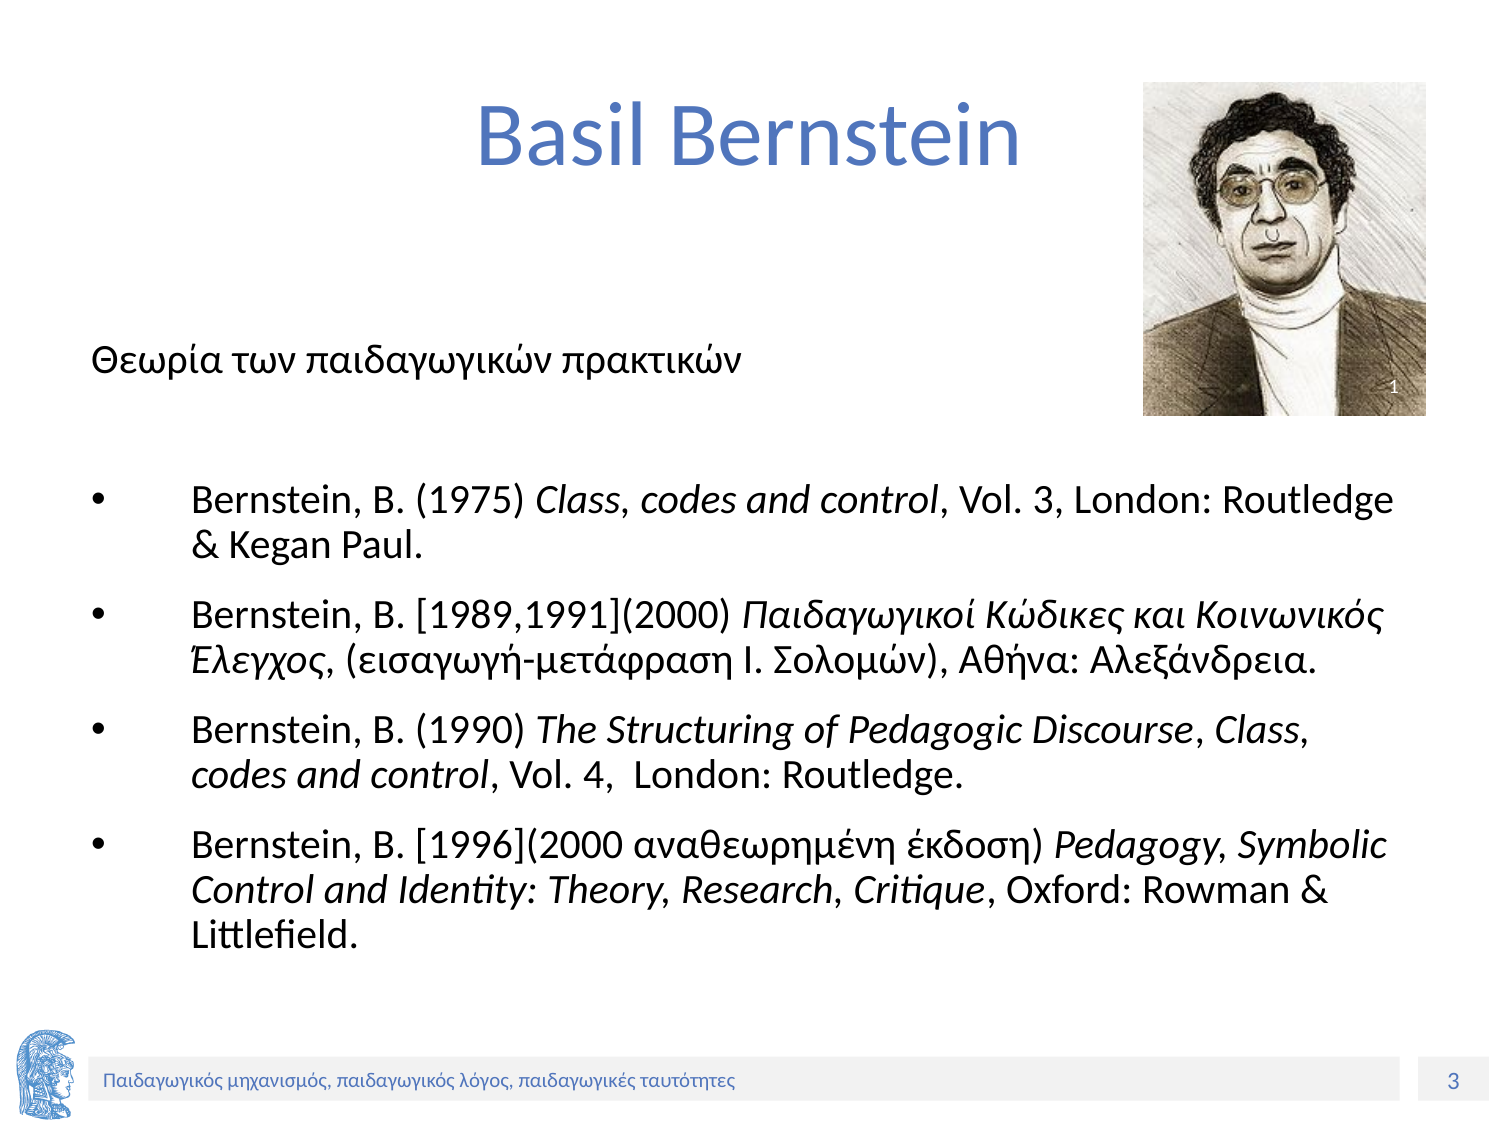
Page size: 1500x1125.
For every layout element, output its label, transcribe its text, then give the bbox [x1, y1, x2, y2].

title Basil Bernstein [75, 45, 1425, 233]
list Θεωρία των παιδαγωγικών πρακτικών Bernstein, Β. (1975) Class, codes and control, Vol. 3, London: Routledge & Kegan Paul. Bernstein, Β. [1989,1991](2000) Παιδαγωγικοί Κώδικες και Κοινωνικός Έλεγχος, (εισαγωγή-μετάφραση Ι. Σολομών), Αθήνα: Αλεξάνδρεια. Bernstein, Β. (1990) The Structuring of Pedagogic Discourse, Class, codes and control, Vol. 4, London: Routledge. Bernstein, Β. [1996](2000 αναθεωρημένη έκδοση) Pedagogy, Symbolic Control and Identity: Theory, Research, Critique, Oxford: Rowman & Littlefield. [76, 255, 1427, 998]
picture [9, 1026, 81, 1120]
picture [1143, 82, 1426, 416]
